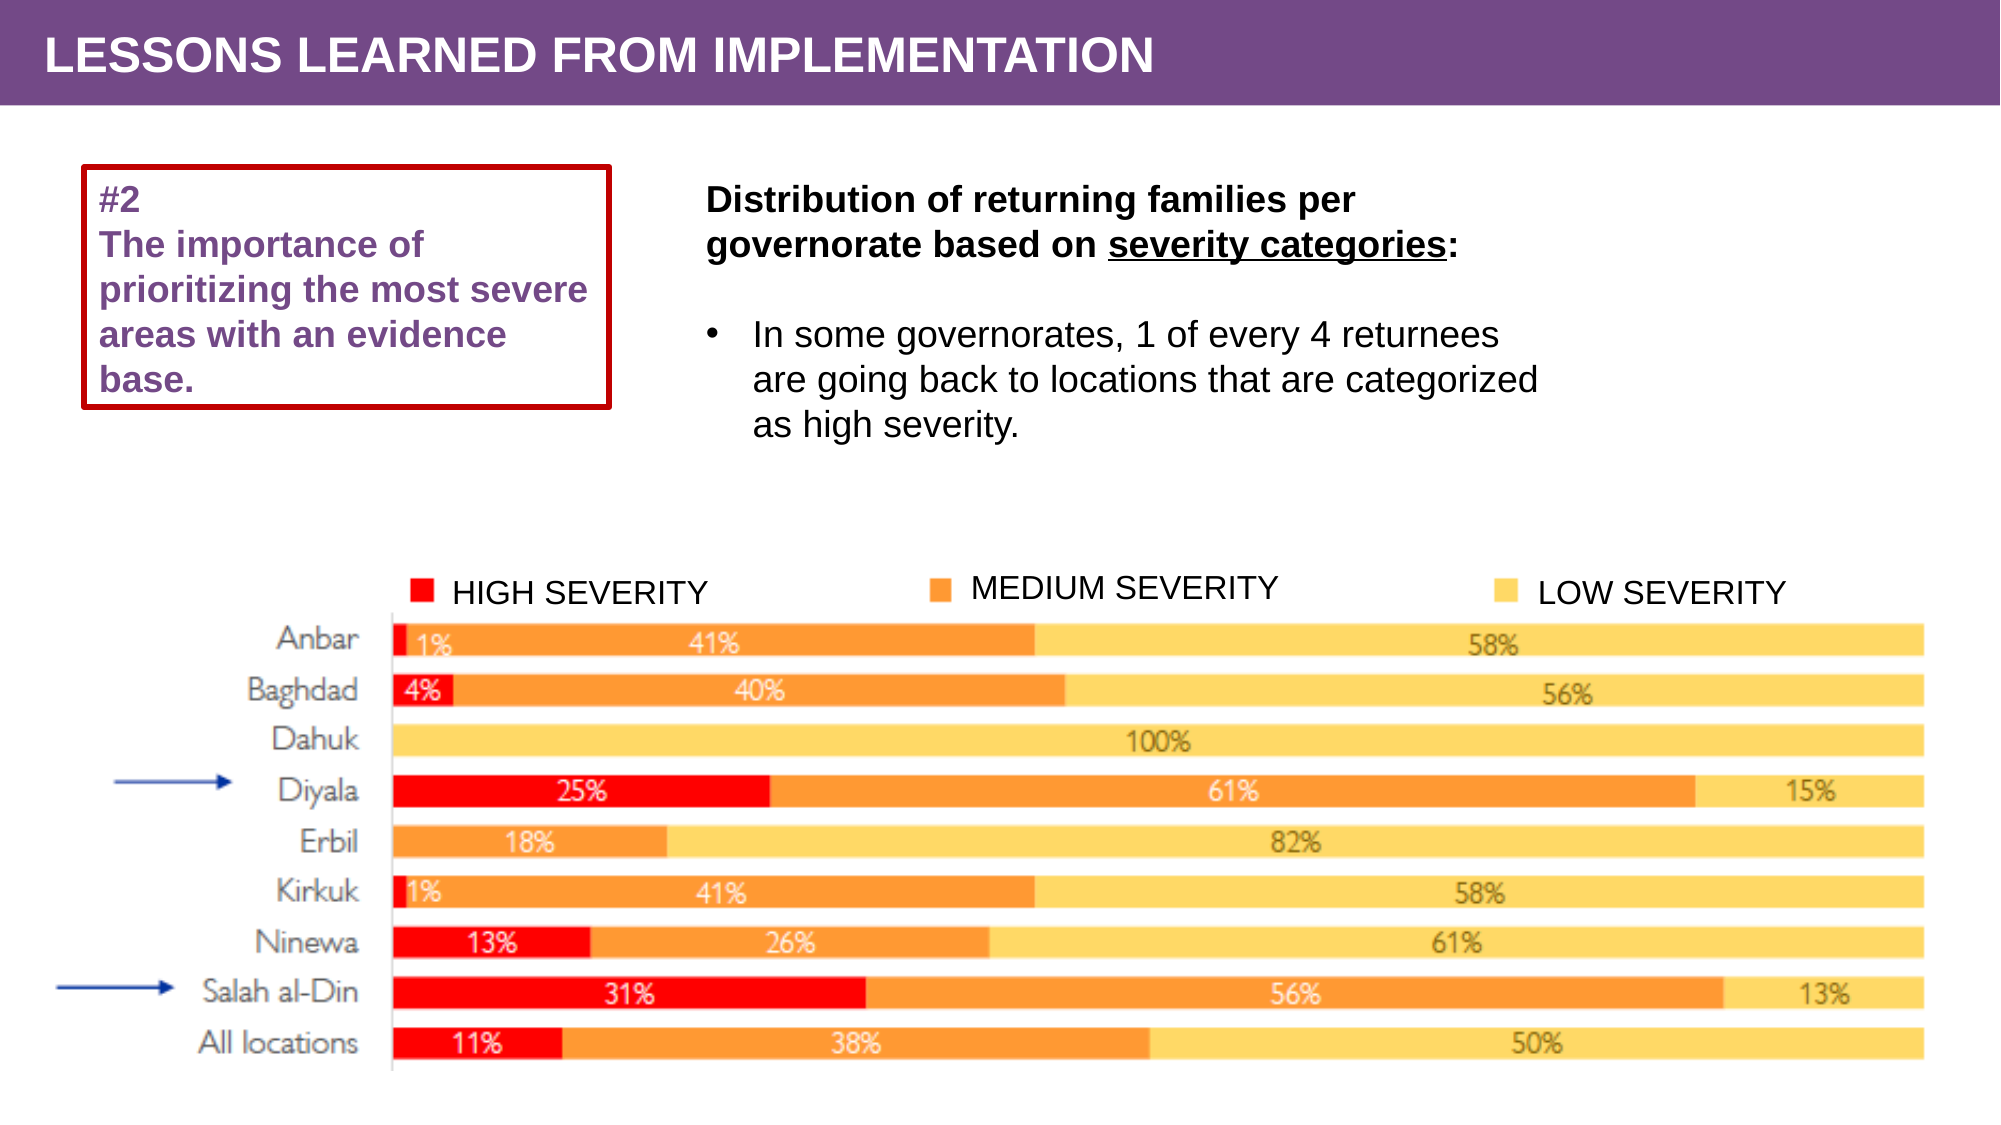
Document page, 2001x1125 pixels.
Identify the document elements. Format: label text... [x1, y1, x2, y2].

text_box Distribution of returning families per governorate based on severity categories: In some governorates, 1 of every 4 returnees are going back to locations that are categorized as high severity. [691, 167, 1563, 452]
text_box #2 The importance of prioritizing the most severe areas with an evidence base. [84, 167, 610, 407]
text_box LESSONS LEARNED FROM IMPLEMENTATION [0, 0, 2000, 106]
picture [39, 549, 1961, 1071]
